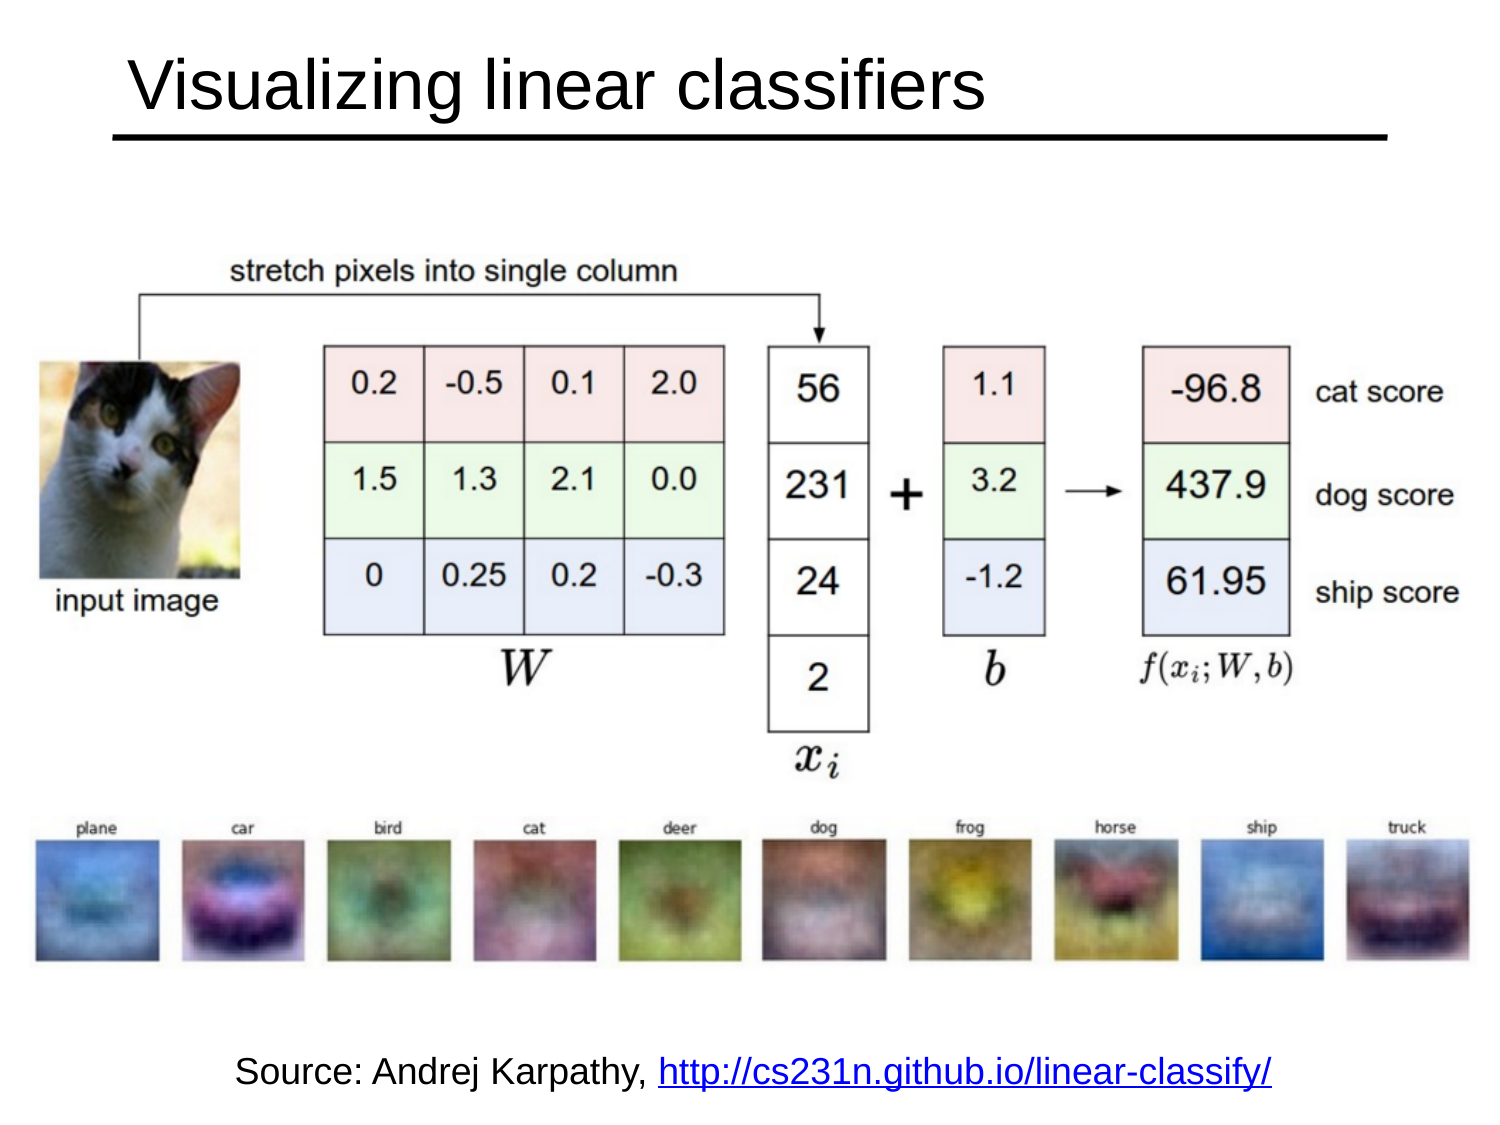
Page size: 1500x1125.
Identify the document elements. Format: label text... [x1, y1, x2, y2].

title Visualizing linear classifiers [112, 12, 1388, 151]
text_box Source: Andrej Karpathy, http://cs231n.github.io/linear-classify/ [219, 1039, 1288, 1100]
picture [0, 243, 1500, 988]
